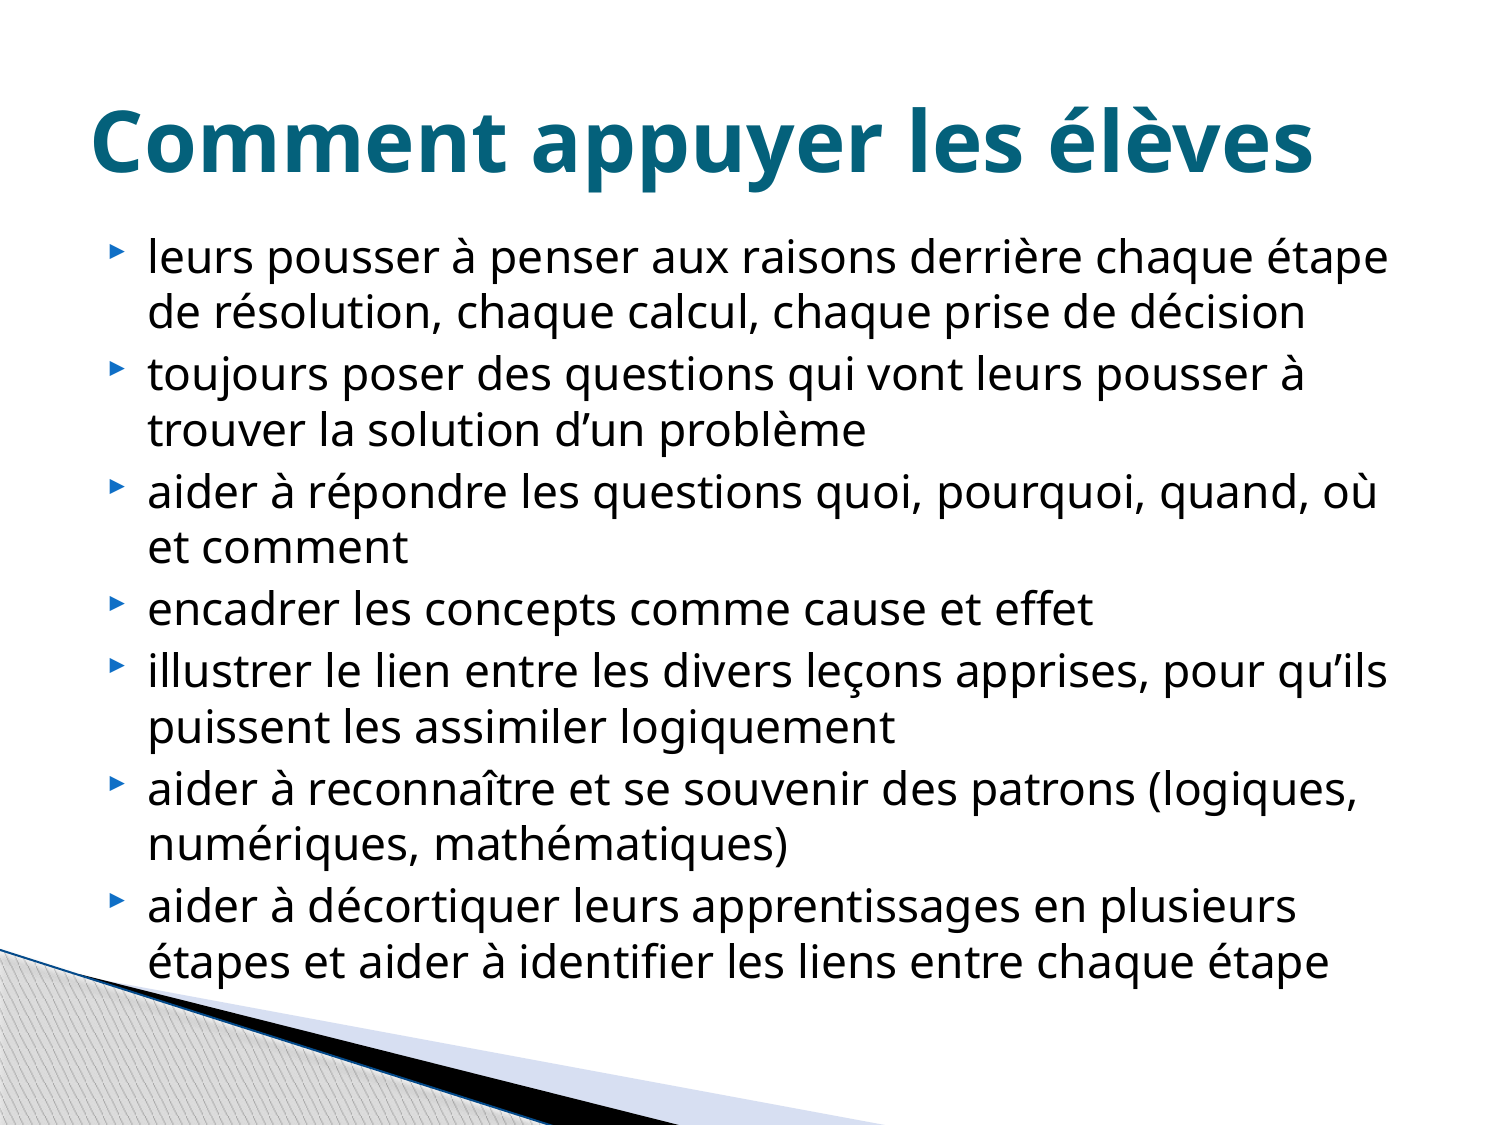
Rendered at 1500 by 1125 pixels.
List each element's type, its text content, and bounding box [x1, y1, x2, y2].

title Comment appuyer les élèves [75, 45, 1425, 233]
list leurs pousser à penser aux raisons derrière chaque étape de résolution, chaque calcul, chaque prise de décision toujours poser des questions qui vont leurs pousser à trouver la solution d’un problème aider à répondre les questions quoi, pourquoi, quand, où et comment encadrer les concepts comme cause et effet illustrer le lien entre les divers leçons apprises, pour qu’ils puissent les assimiler logiquement aider à reconnaître et se souvenir des patrons (logiques, numériques, mathématiques) aider à décortiquer leurs apprentissages en plusieurs étapes et aider à identifier les liens entre chaque étape [75, 233, 1425, 1024]
